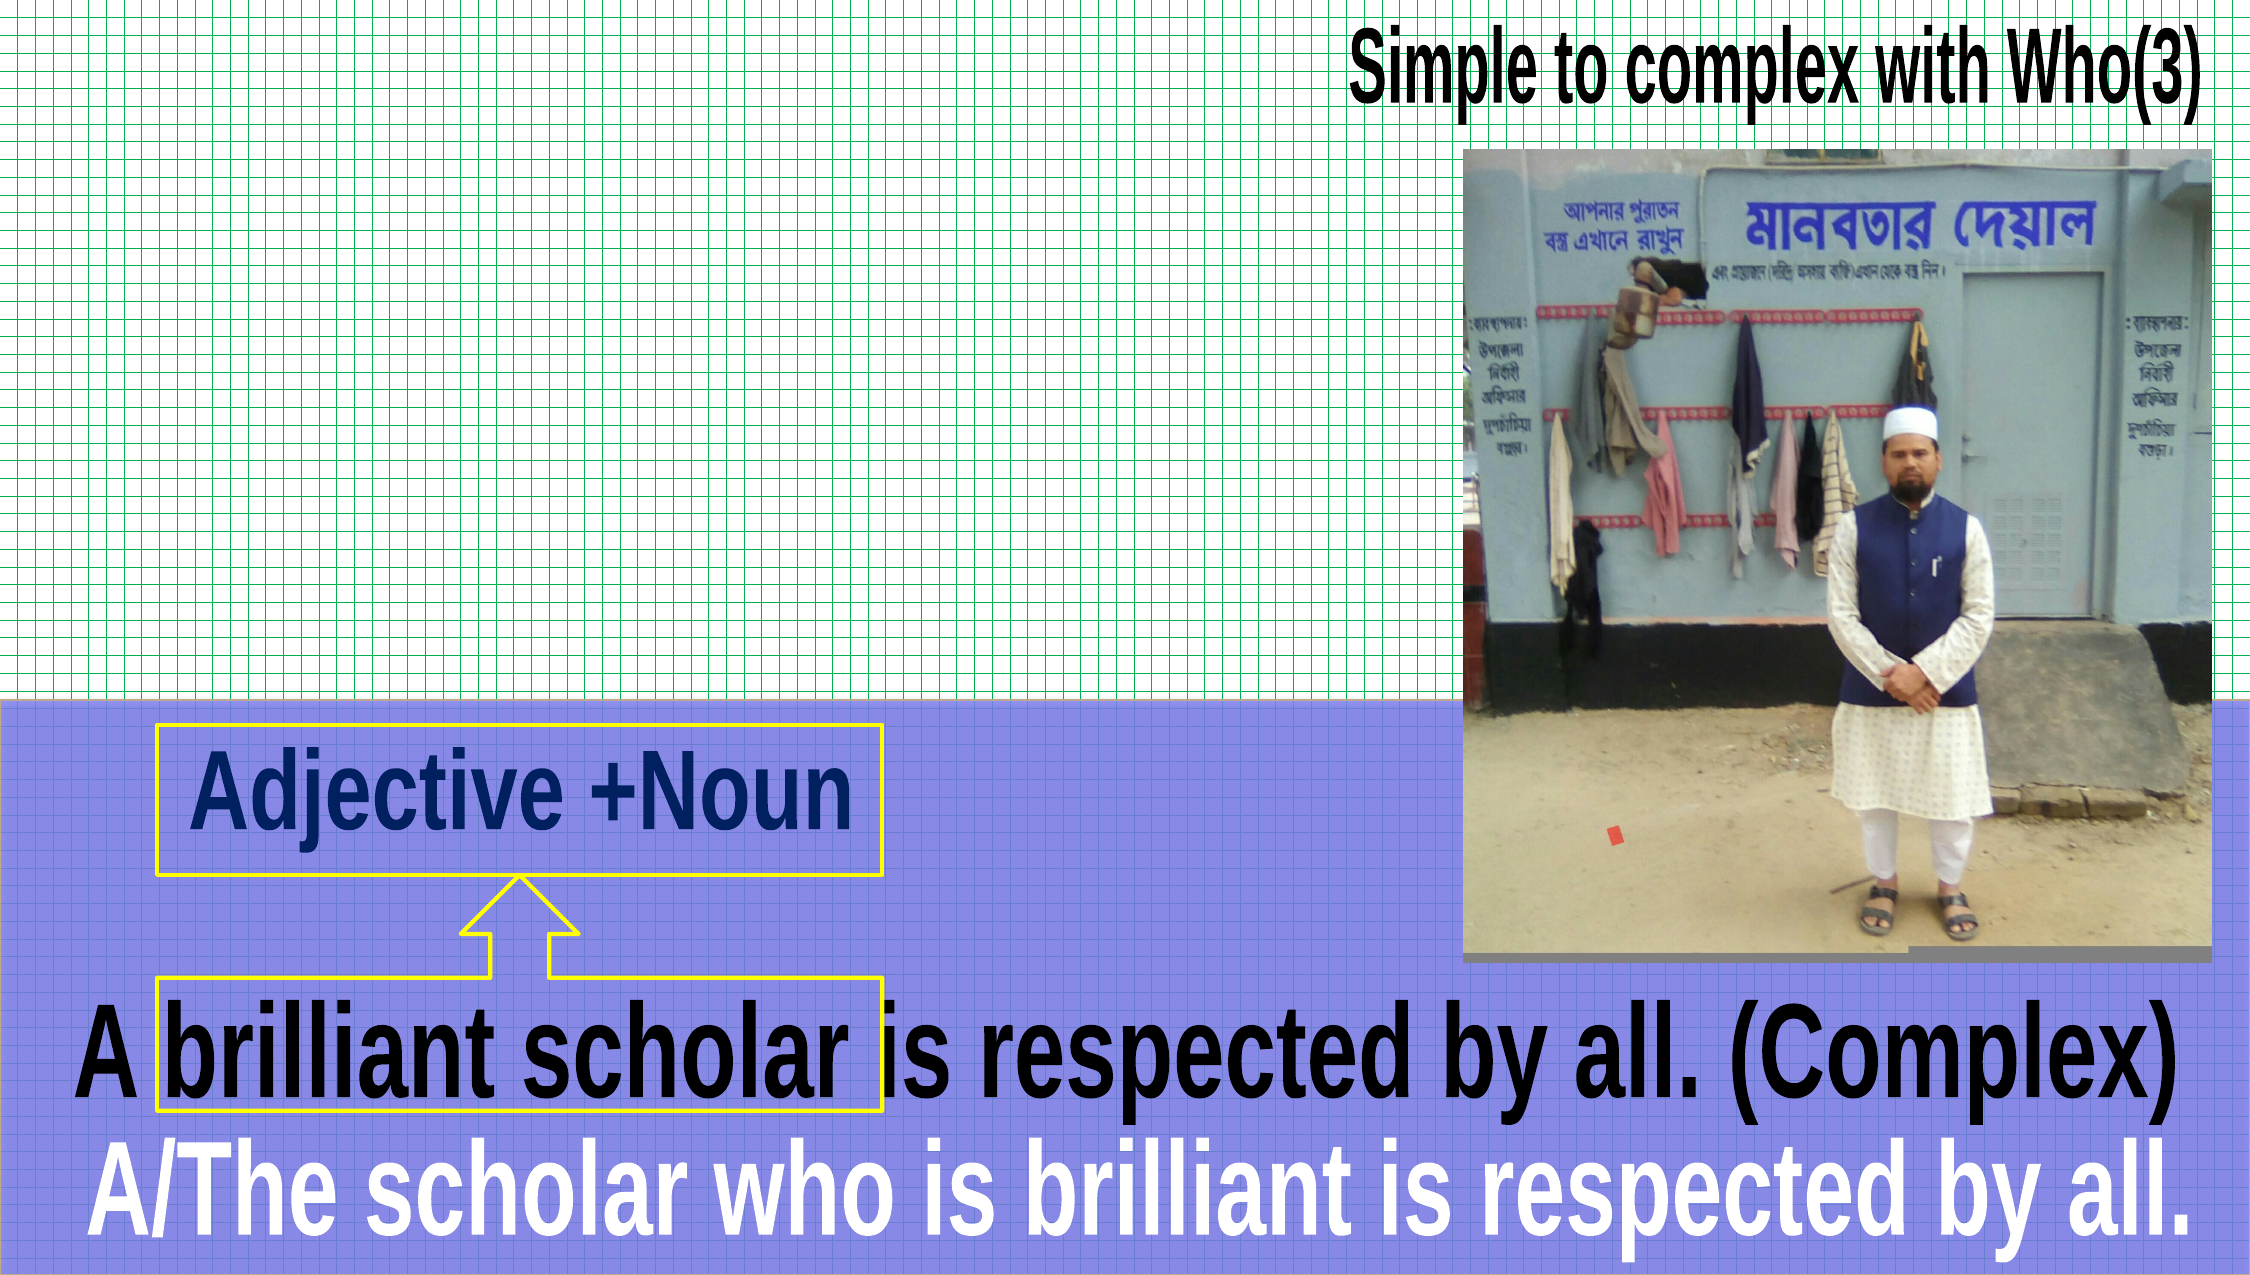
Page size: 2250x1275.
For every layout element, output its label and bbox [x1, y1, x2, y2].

picture [1463, 149, 2212, 963]
text_box [156, 724, 883, 876]
text_box [0, 699, 2250, 1275]
text_box [155, 885, 885, 1113]
